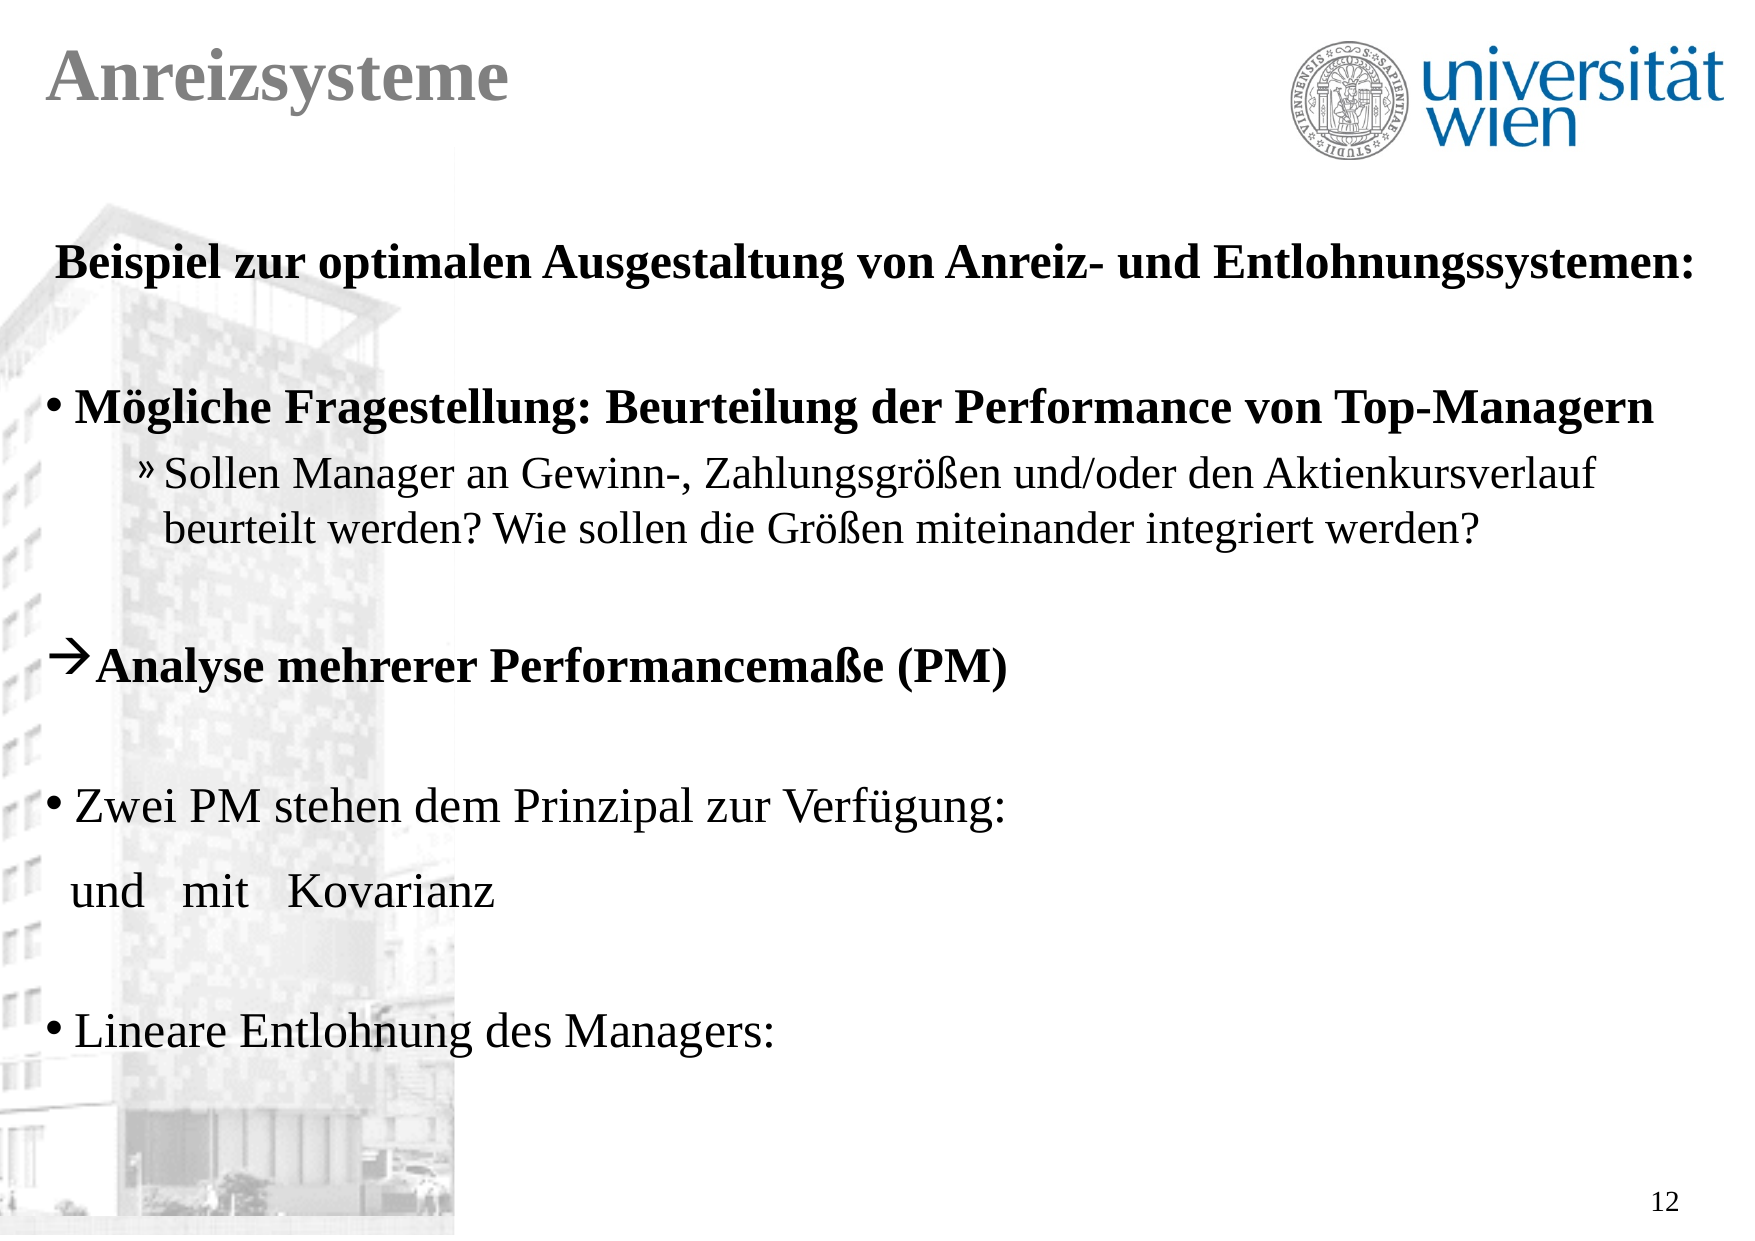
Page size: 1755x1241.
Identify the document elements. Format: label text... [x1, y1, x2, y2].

text_box Anreizsysteme [29, 17, 1267, 177]
picture [1290, 41, 1724, 160]
picture [0, 147, 455, 1235]
